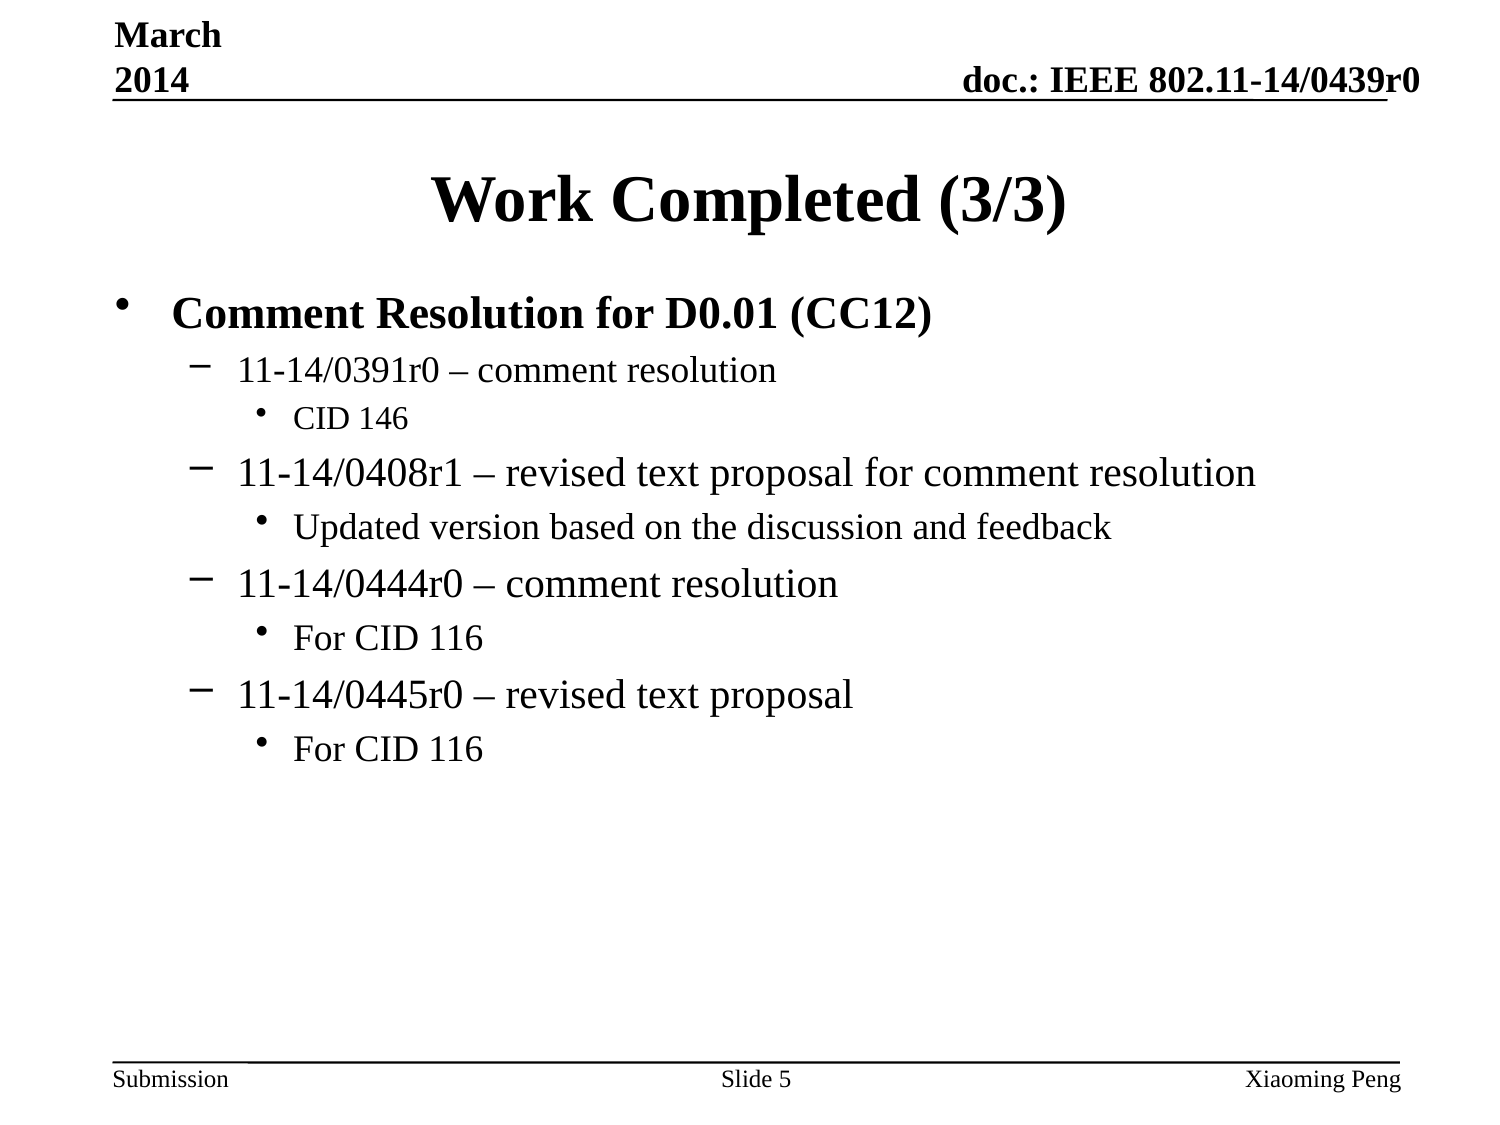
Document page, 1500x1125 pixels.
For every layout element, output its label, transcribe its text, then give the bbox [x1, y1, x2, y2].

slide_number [114, 54, 259, 101]
footer Xiaoming Peng [862, 1061, 1402, 1093]
title Work Completed (3/3) [112, 112, 1388, 275]
list Comment Resolution for D0.01 (CC12) 11-14/0391r0 – comment resolution CID 146 11-14/0408r1 – revised text proposal for comment resolution Updated version based on the discussion and feedback 11-14/0444r0 – comment resolution For CID 116 11-14/0445r0 – revised text proposal For CID 116 [99, 275, 1450, 1050]
slide_number Slide 5 [712, 1061, 800, 1093]
